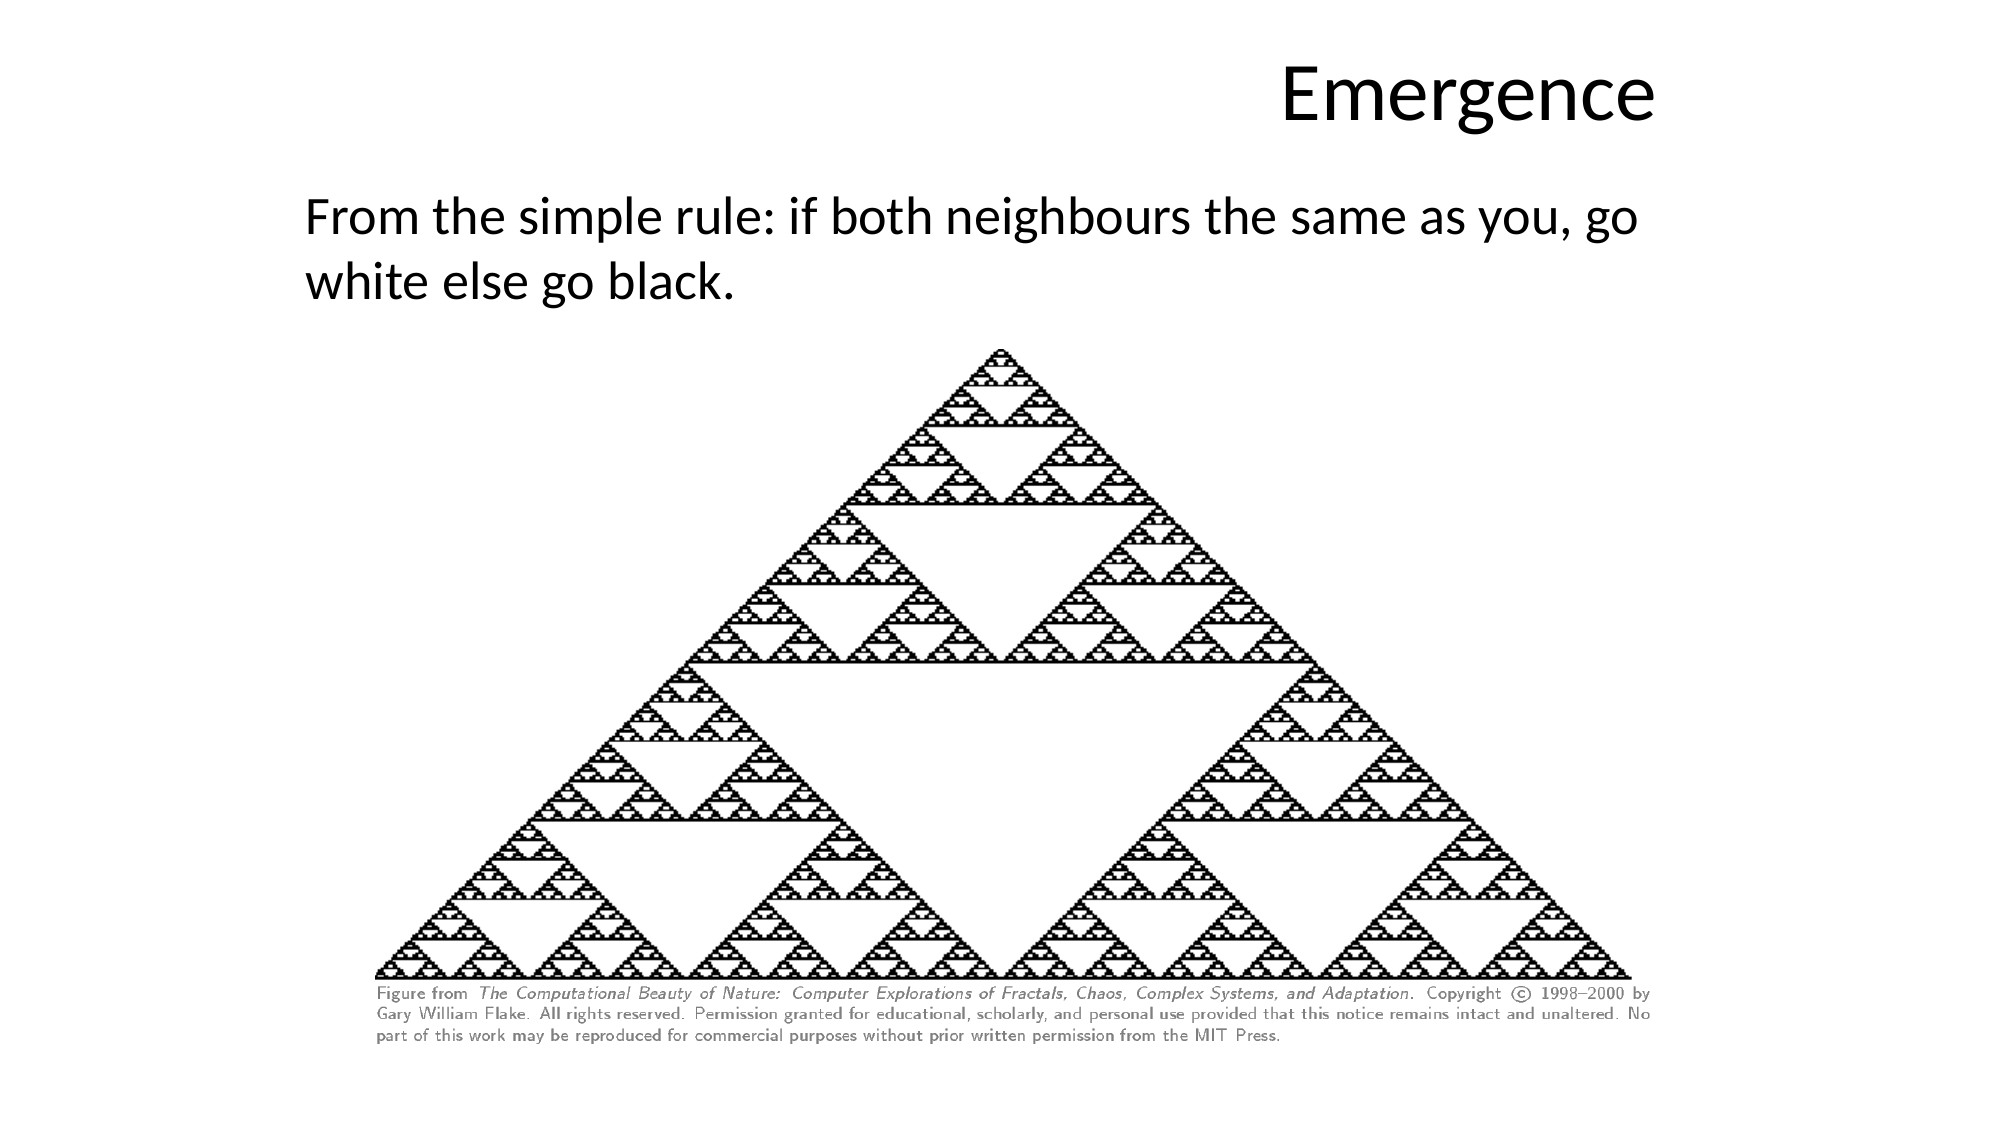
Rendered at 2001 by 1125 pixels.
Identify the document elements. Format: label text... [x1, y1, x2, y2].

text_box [374, 349, 1651, 1044]
title Emergence [397, 31, 1673, 144]
text_box From the simple rule: if both neighbours the same as you, go white else go black. [291, 172, 1721, 318]
